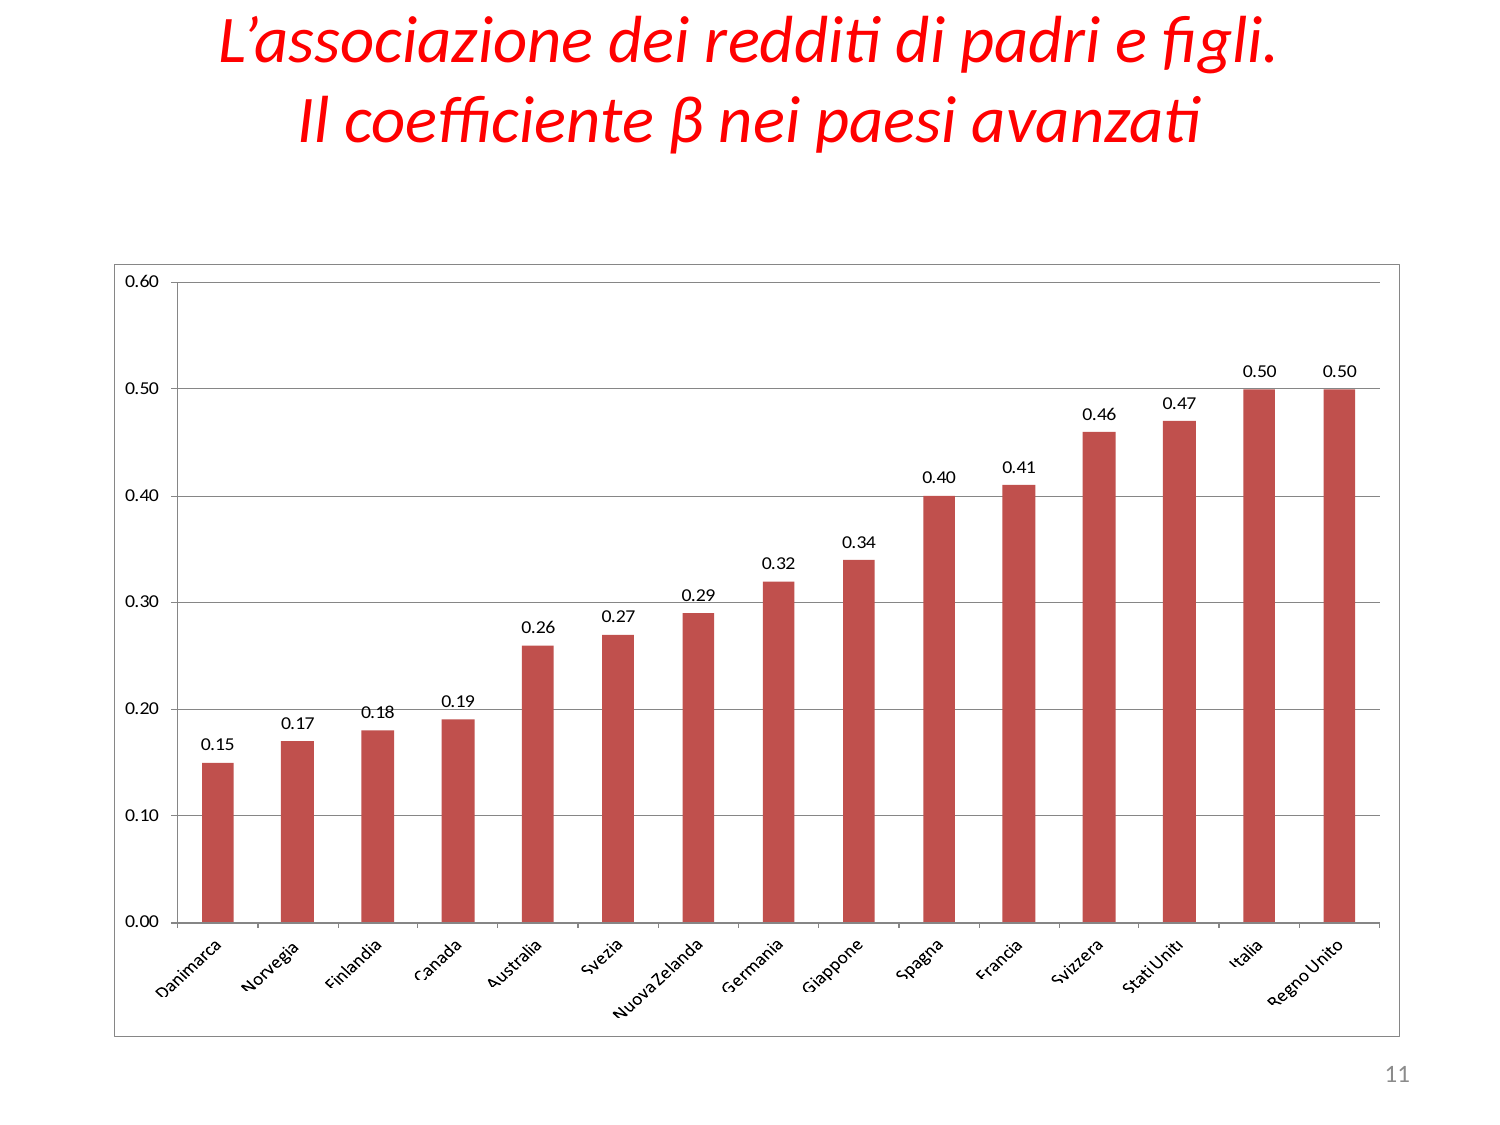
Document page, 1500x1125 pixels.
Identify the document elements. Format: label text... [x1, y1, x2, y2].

title L’associazione dei redditi di padri e figli. Il coefficiente β nei paesi avanzati [14, 0, 1500, 233]
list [112, 262, 1401, 1038]
slide_number 11 [1074, 1042, 1425, 1103]
